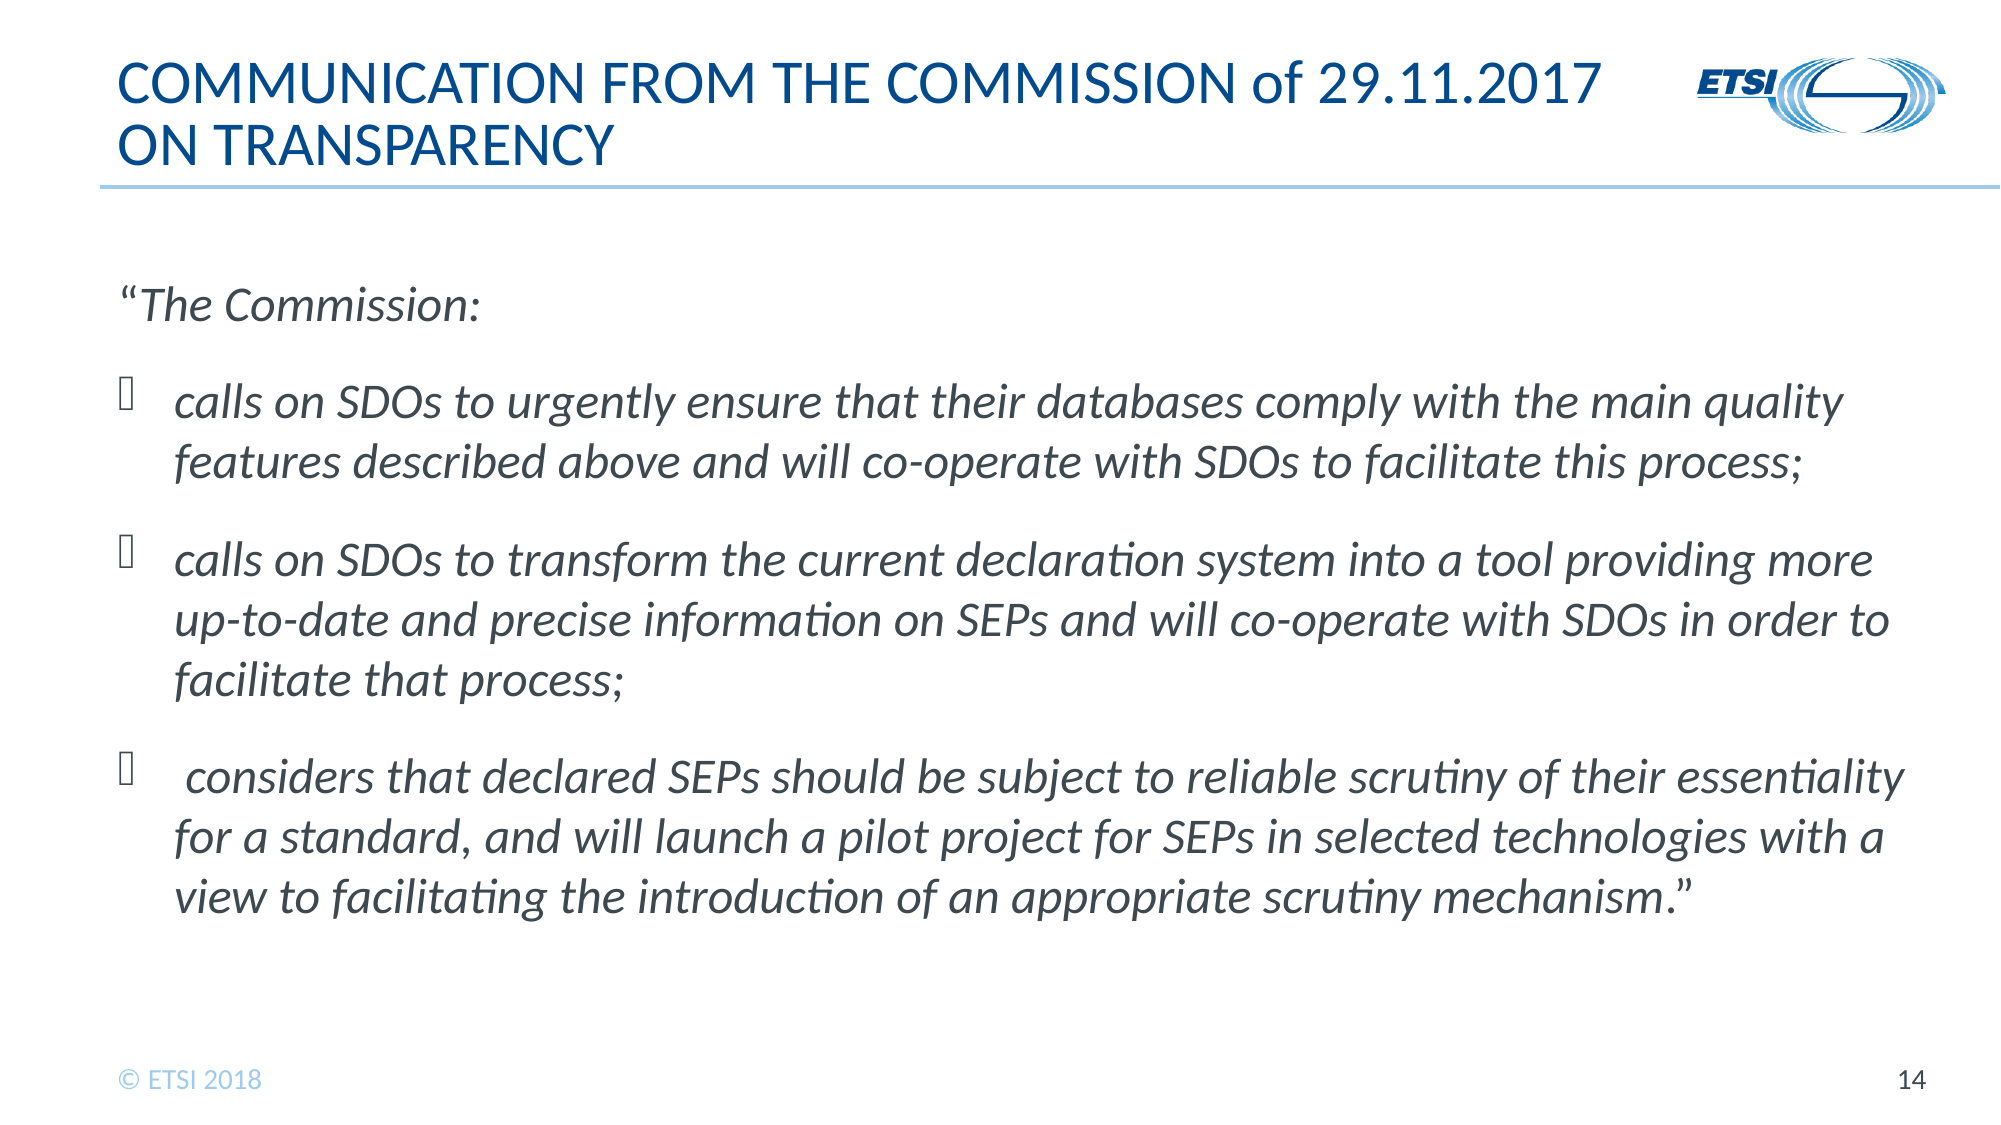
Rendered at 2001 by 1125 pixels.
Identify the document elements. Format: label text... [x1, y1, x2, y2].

title COMMUNICATION FROM THE COMMISSION of 29.11.2017 ON TRANSPARENCY [100, 45, 1663, 188]
picture [1697, 58, 1946, 138]
list “The Commission: calls on SDOs to urgently ensure that their databases comply with the main quality features described above and will co-operate with SDOs to facilitate this process; calls on SDOs to transform the current declaration system into a tool providing more up-to-date and precise information on SEPs and will co-operate with SDOs in order to facilitate that process; considers that declared SEPs should be subject to reliable scrutiny of their essentiality for a standard, and will launch a pilot project for SEPs in selected technologies with a view to facilitating the introduction of an appropriate scrutiny mechanism.” [100, 262, 1942, 1031]
